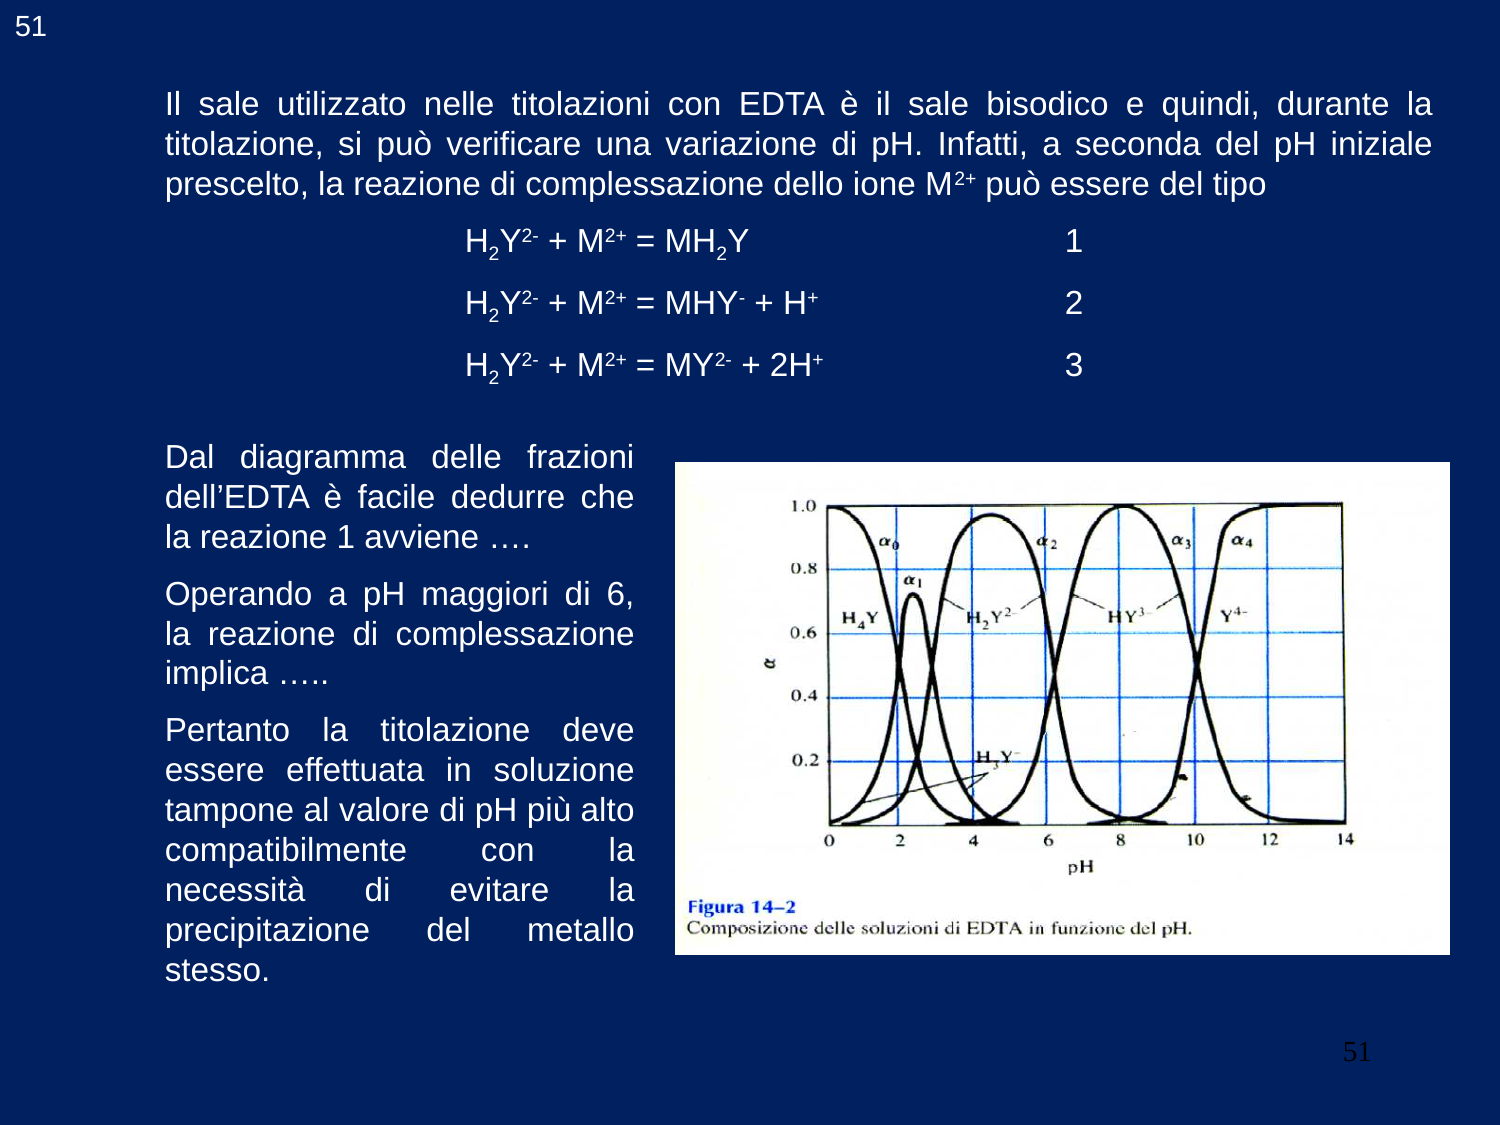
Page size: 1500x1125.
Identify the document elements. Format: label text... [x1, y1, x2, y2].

slide_number 51 [1074, 1025, 1388, 1100]
picture [674, 462, 1450, 955]
text_box Il sale utilizzato nelle titolazioni con EDTA è il sale bisodico e quindi, durante la titolazione, si può verificare una variazione di pH. Infatti, a seconda del pH iniziale prescelto, la reazione di complessazione dello ione M2+ può essere del tipo H2Y2- + M2+ = MH2Y 1 H2Y2- + M2+ = MHY- + H+ 2 H2Y2- + M2+ = MY2- + 2H+ 3 [150, 75, 1450, 396]
text_box Dal diagramma delle frazioni dell’EDTA è facile dedurre che la reazione 1 avviene …. Operando a pH maggiori di 6, la reazione di complessazione implica ….. Pertanto la titolazione deve essere effettuata in soluzione tampone al valore di pH più alto compatibilmente con la necessità di evitare la precipitazione del metallo stesso. [150, 428, 650, 996]
text_box 51 [0, 0, 113, 50]
